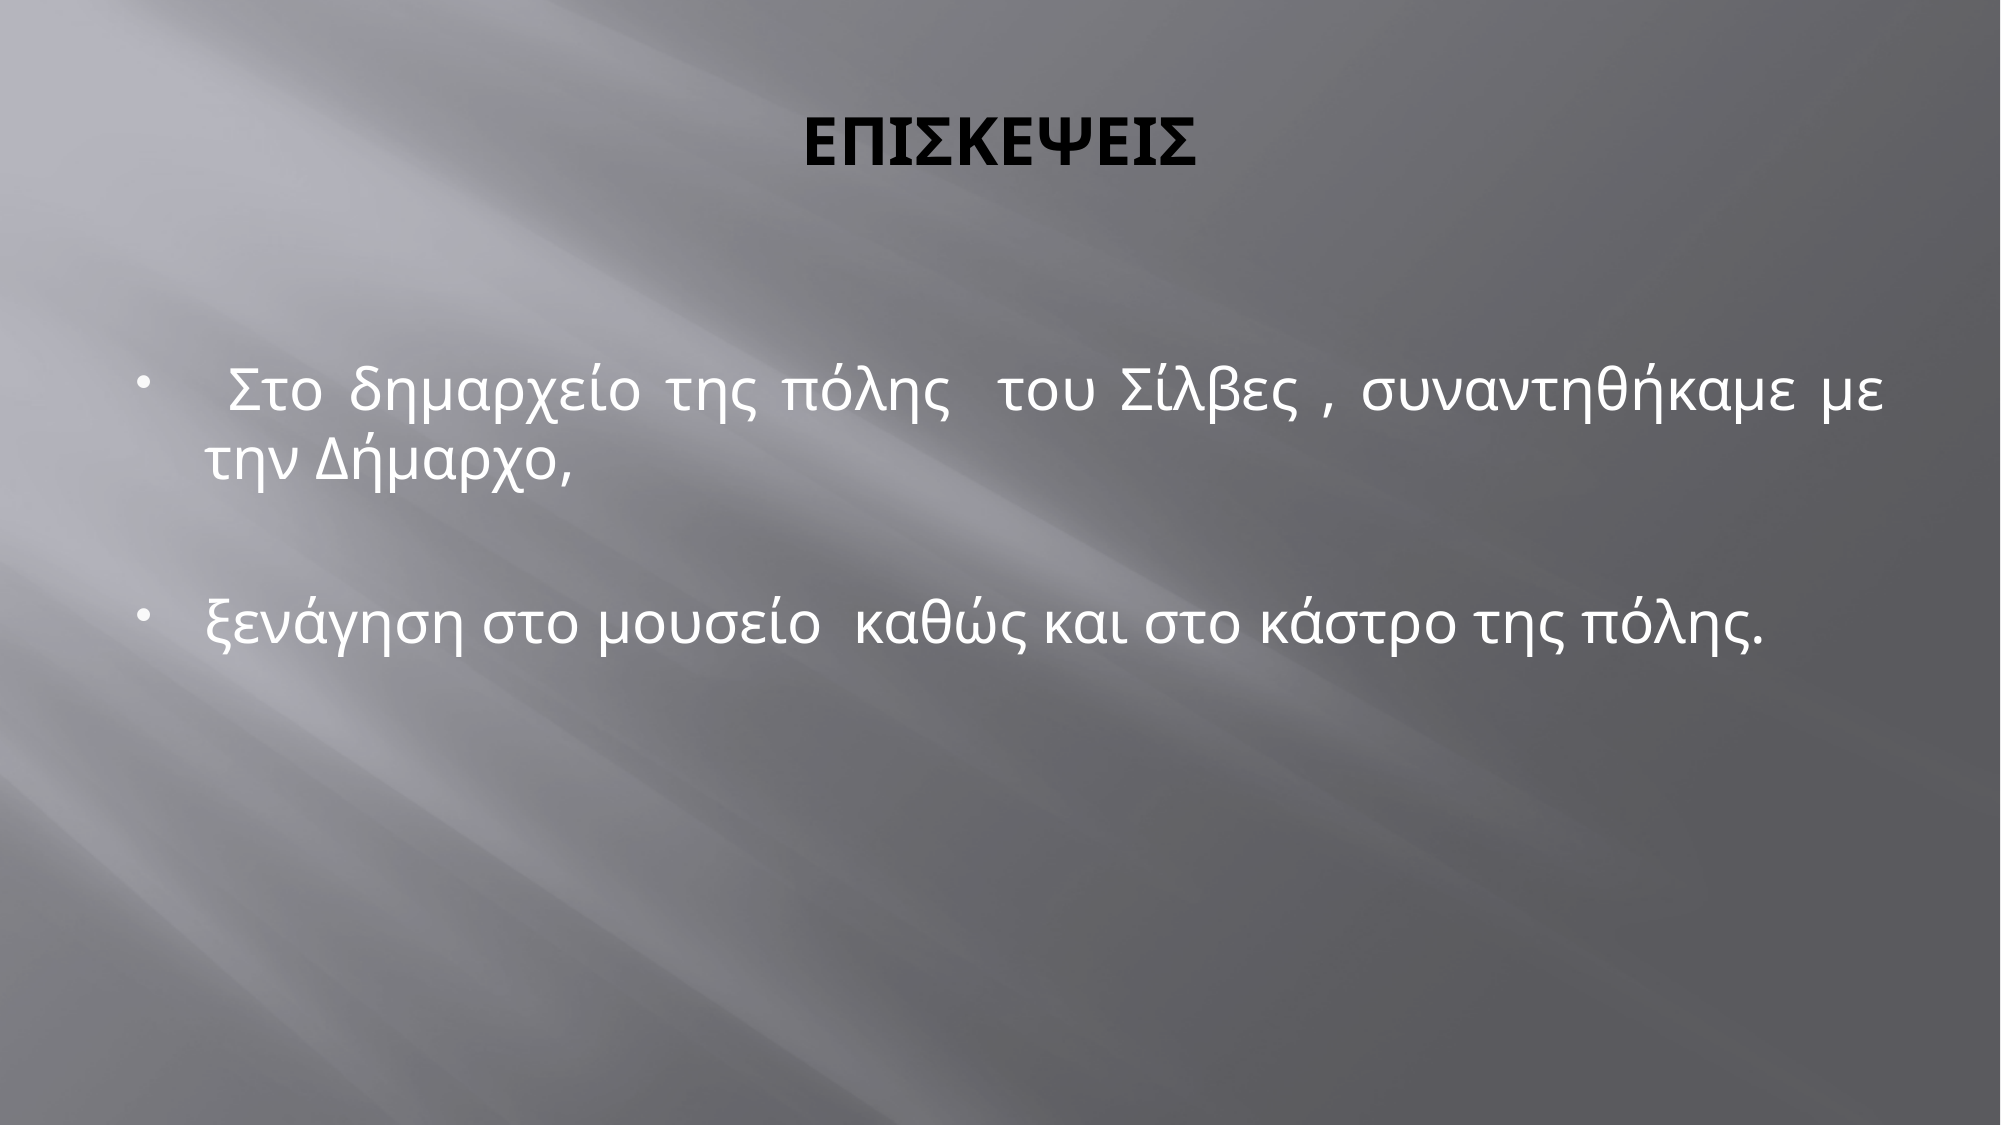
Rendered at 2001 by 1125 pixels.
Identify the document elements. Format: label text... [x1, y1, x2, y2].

list Στο δημαρχείο της πόλης του Σίλβες , συναντηθήκαμε με την Δήμαρχο, ξενάγηση στο μουσείο καθώς και στο κάστρο της πόλης. [99, 262, 1900, 1035]
title ΕΠΙΣΚΕΨΕΙΣ [99, 45, 1900, 233]
